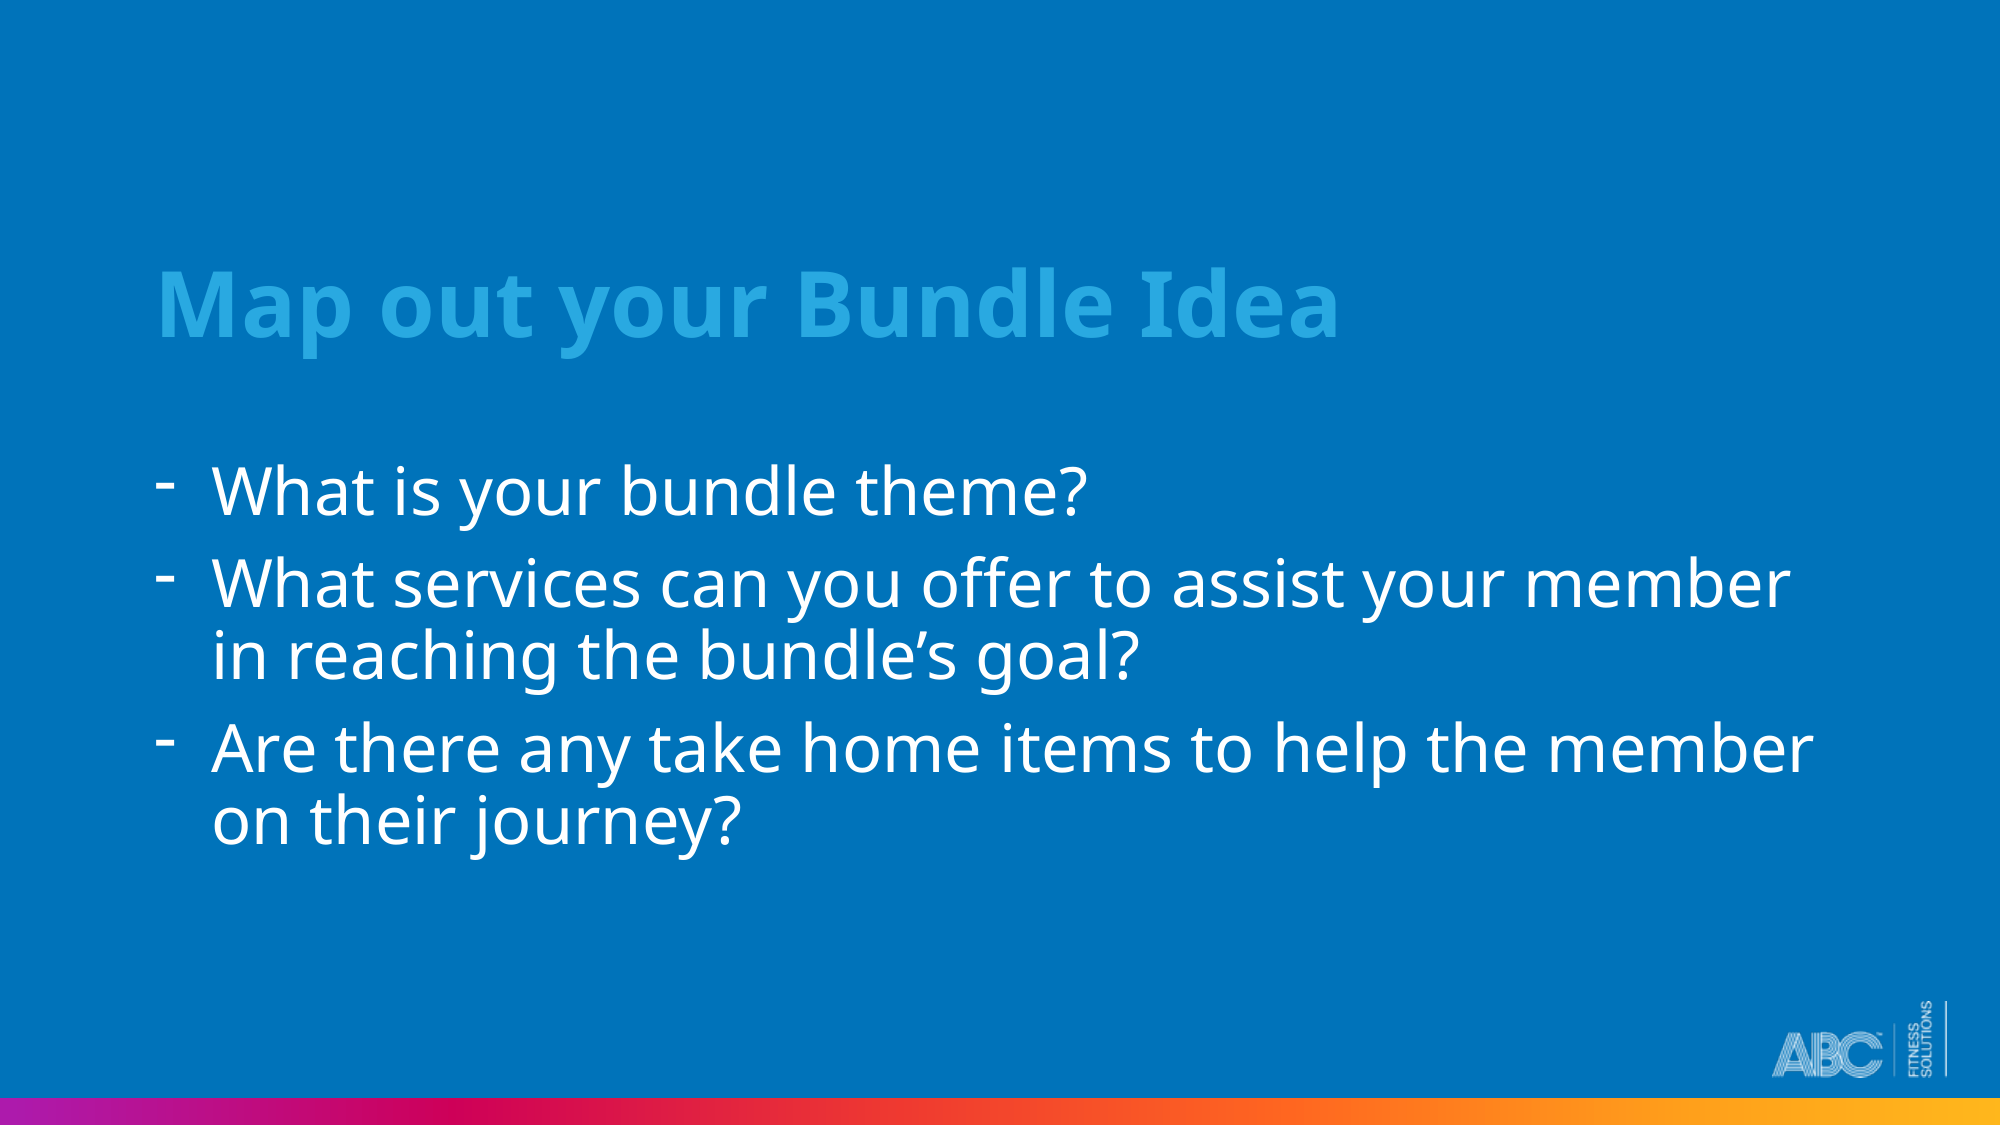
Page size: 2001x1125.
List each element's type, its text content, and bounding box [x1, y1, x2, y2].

picture [0, 1098, 2000, 1125]
text_box Map out your Bundle Idea [139, 243, 1861, 451]
list What is your bundle theme? What services can you offer to assist your member in reaching the bundle’s goal? Are there any take home items to help the member on their journey? [139, 451, 1861, 903]
picture [1772, 1001, 1947, 1078]
